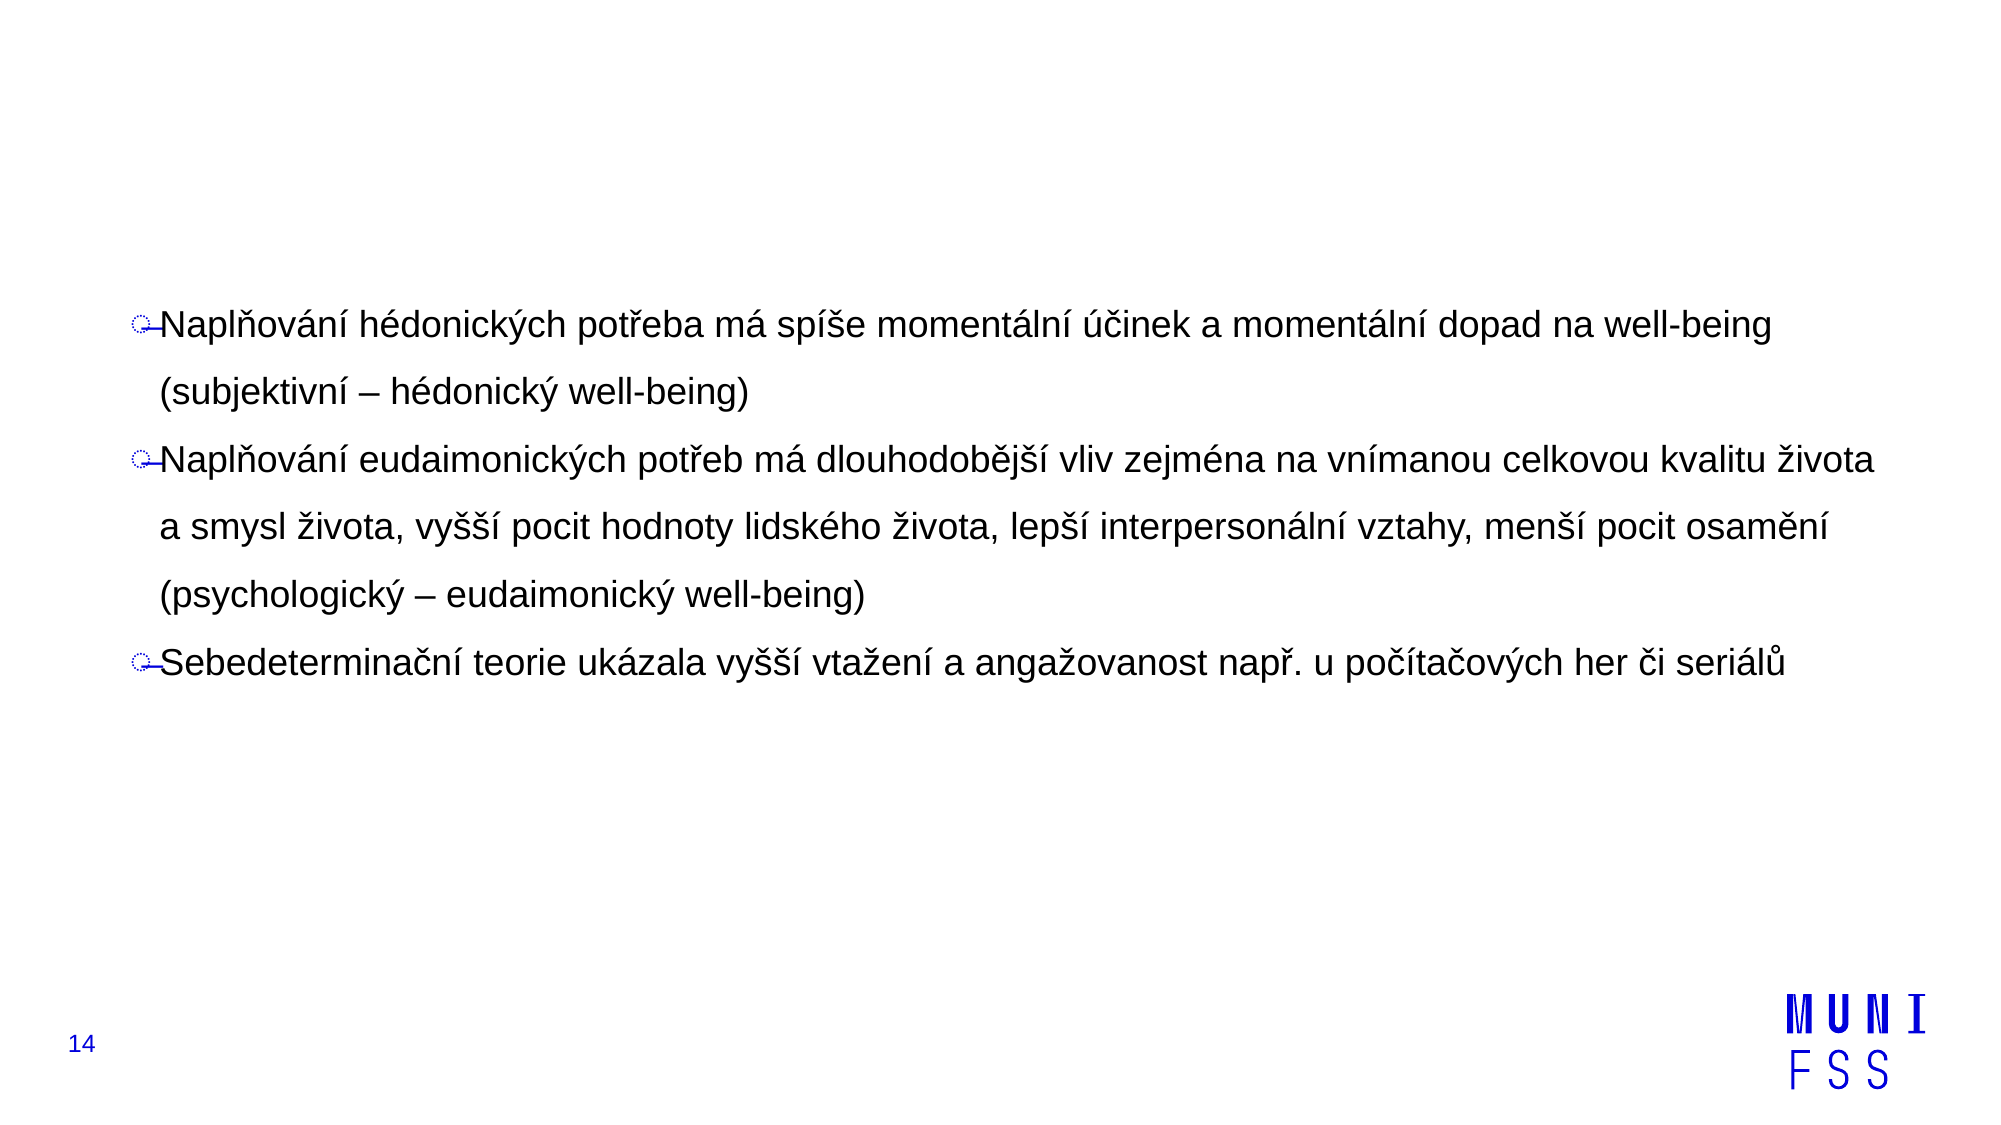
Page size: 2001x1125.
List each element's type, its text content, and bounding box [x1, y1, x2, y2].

slide_number 14 [67, 1021, 110, 1063]
list Naplňování hédonických potřeba má spíše momentální účinek a momentální dopad na well-being (subjektivní – hédonický well-being) Naplňování eudaimonických potřeb má dlouhodobější vliv zejména na vnímanou celkovou kvalitu života a smysl života, vyšší pocit hodnoty lidského života, lepší interpersonální vztahy, menší pocit osamění (psychologický – eudaimonický well-being) Sebedeterminační teorie ukázala vyšší vtažení a angažovanost např. u počítačových her či seriálů [118, 277, 1883, 957]
